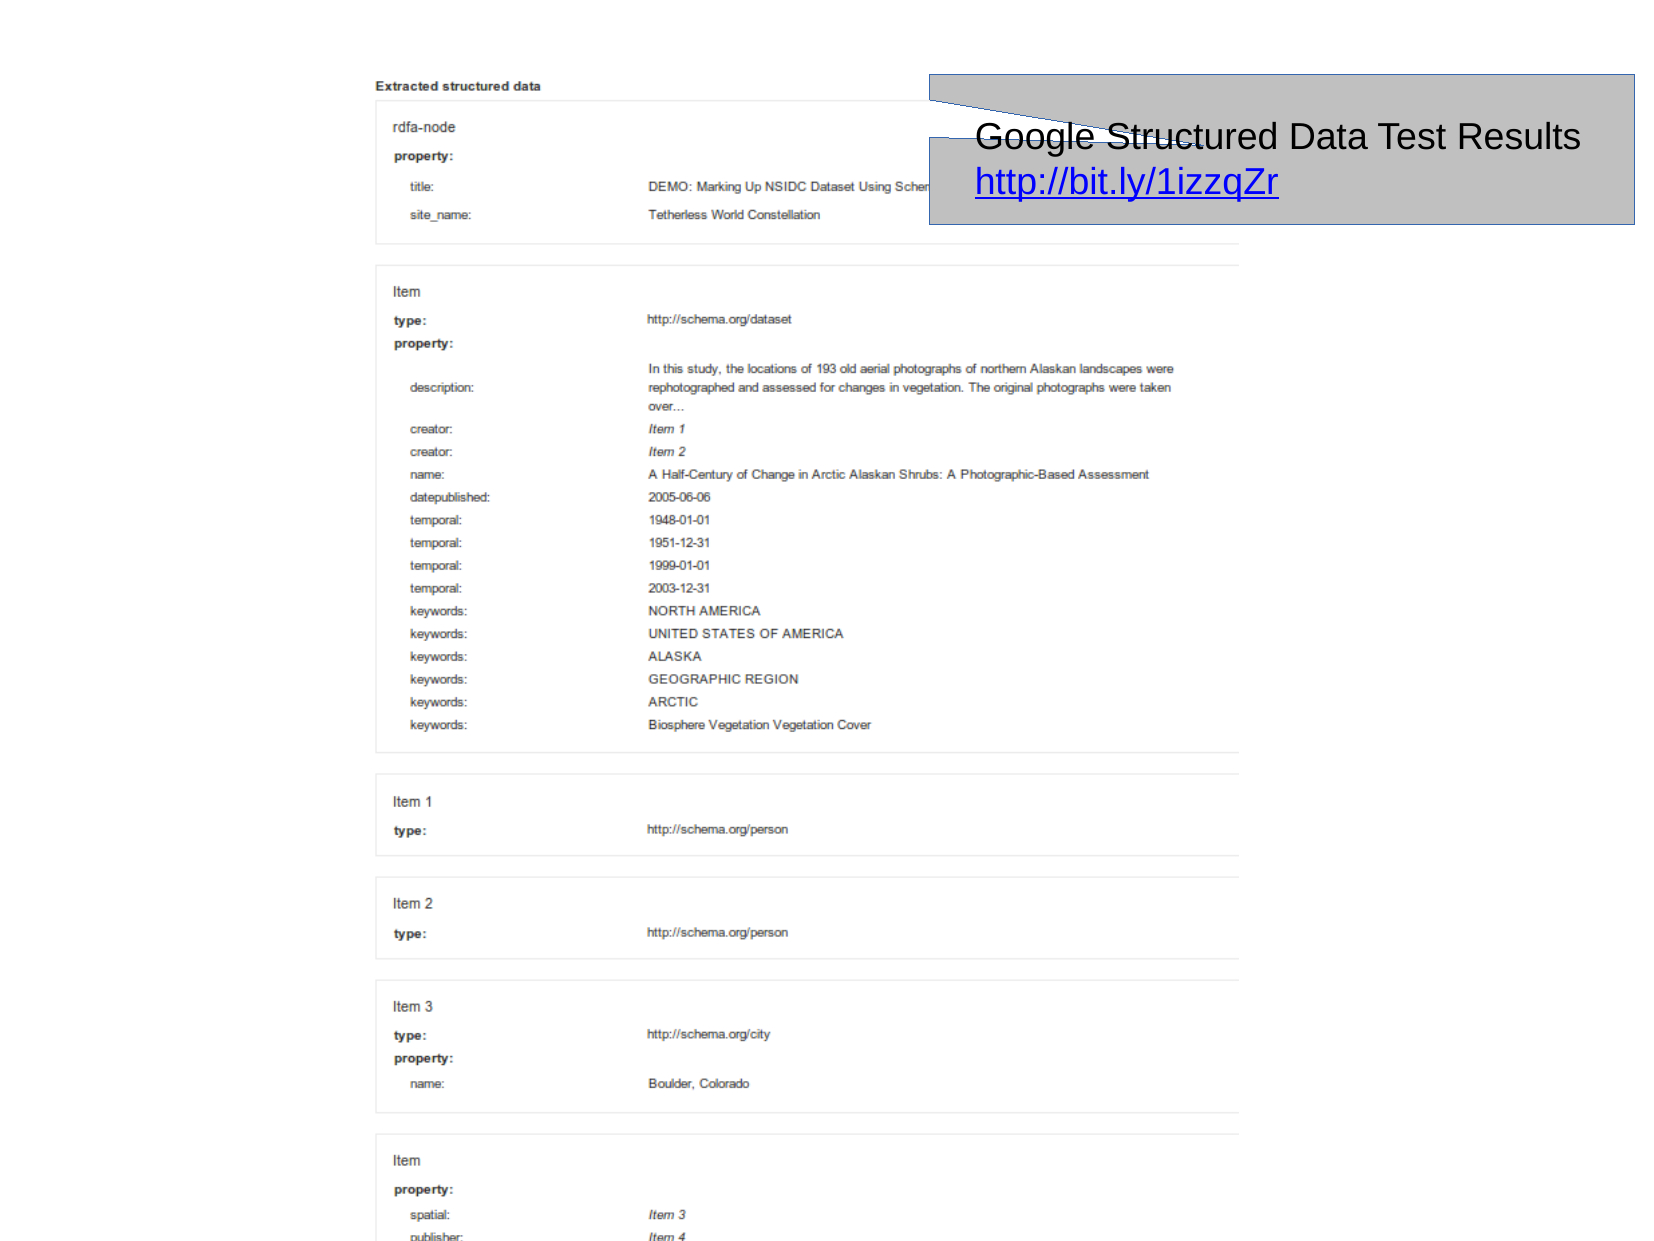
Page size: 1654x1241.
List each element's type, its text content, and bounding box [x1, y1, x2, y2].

picture [329, 64, 1239, 1241]
text_box Google Structured Data Test Results http://bit.ly/1izzqZr [1243, 105, 1635, 204]
text_box [1243, 74, 1635, 105]
text_box [1243, 204, 1635, 225]
